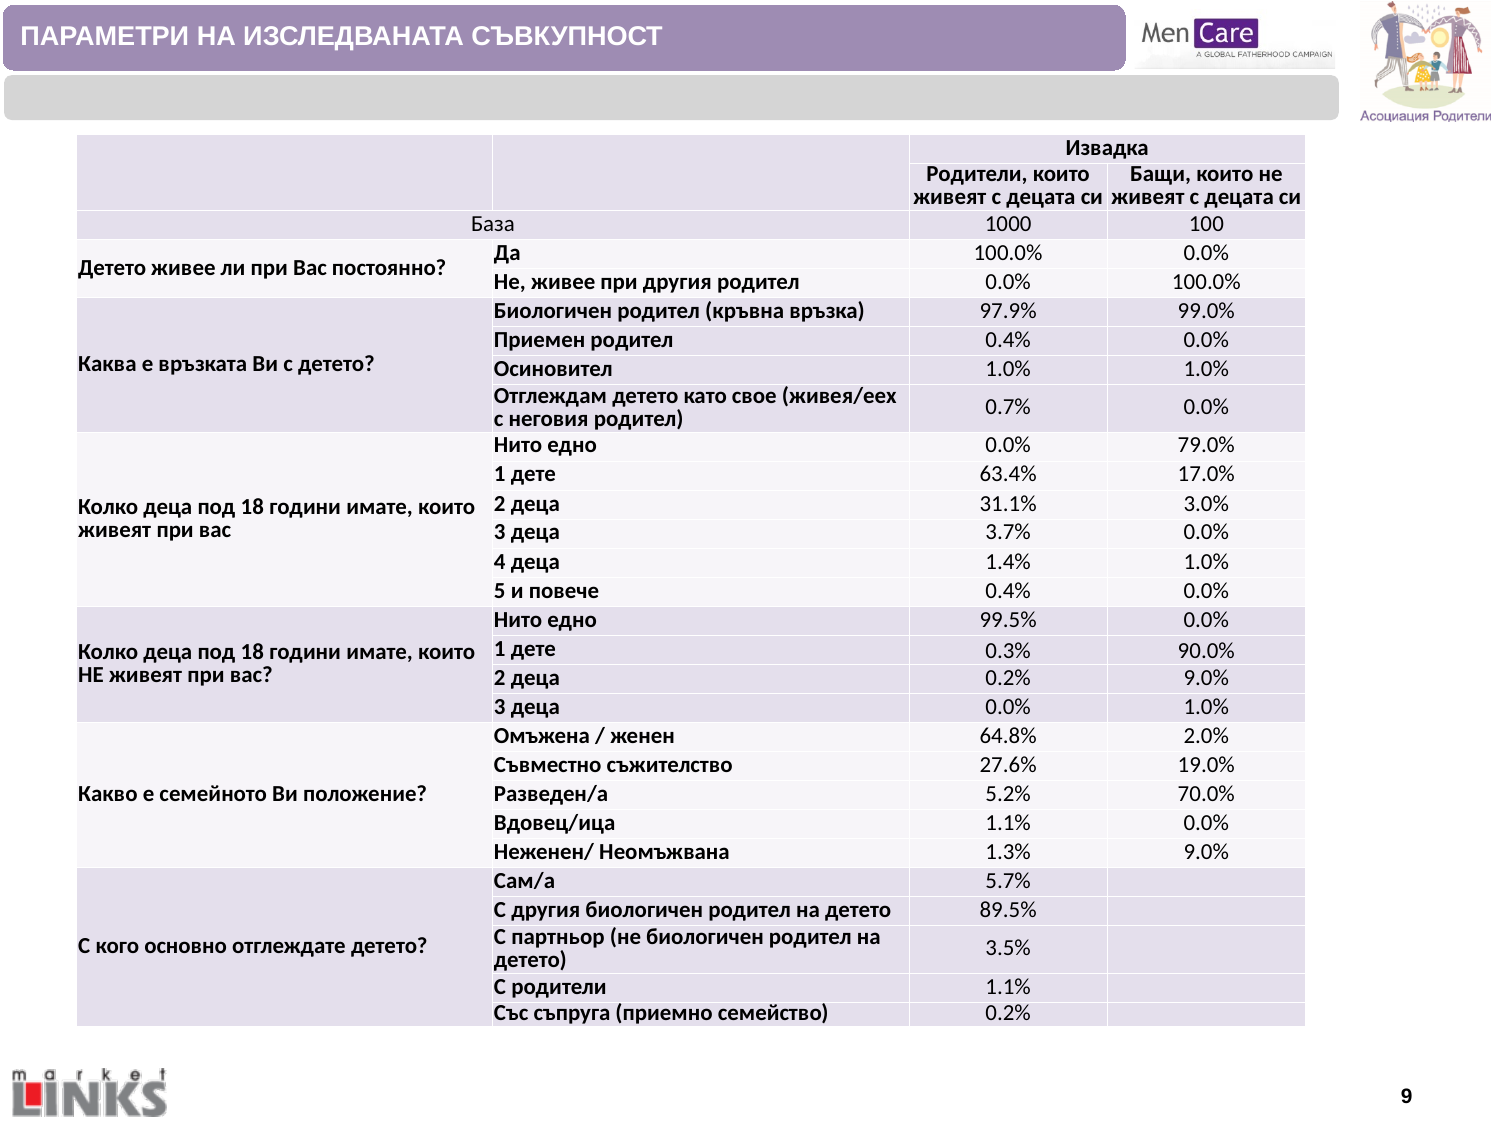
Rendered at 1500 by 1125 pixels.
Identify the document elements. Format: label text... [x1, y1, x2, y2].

table_cell 0.0% [1108, 240, 1305, 268]
table_cell [1108, 1003, 1305, 1026]
table_cell Омъжена / женен [493, 723, 909, 751]
table_cell 1.0% [1108, 356, 1305, 384]
table_cell 1.1% [910, 810, 1107, 838]
table_cell 1.1% [910, 974, 1107, 1002]
table_cell 0.0% [1108, 520, 1305, 548]
table_cell Приемен родител [493, 327, 909, 355]
table_cell 0.4% [910, 578, 1107, 606]
table_cell Бащи, които не живеят с децата си [1108, 164, 1305, 210]
table_cell Биологичен родител (кръвна връзка) [493, 298, 909, 326]
table_cell Нито едно [493, 433, 909, 461]
table_cell 90.0% [1108, 636, 1305, 664]
table_cell 17.0% [1108, 462, 1305, 490]
table_cell 1000 [910, 211, 1107, 239]
table_cell Колко деца под 18 години имате, които живеят при вас [77, 433, 492, 606]
table_cell 100.0% [1108, 269, 1305, 297]
table_cell 0.0% [910, 694, 1107, 722]
table_cell 0.0% [1108, 578, 1305, 606]
table_cell 1.4% [910, 549, 1107, 577]
text_box ПАРАМЕТРИ НА ИЗСЛЕДВАНАТА СЪВКУПНОСТ [5, 8, 1323, 61]
table_cell 0.2% [910, 1003, 1107, 1026]
table_cell С партньор (не биологичен родител на детето) [493, 926, 909, 973]
table_cell С родители [493, 974, 909, 1002]
table_cell 0.4% [910, 327, 1107, 355]
table_cell 0.7% [910, 385, 1107, 432]
table_cell [1108, 868, 1305, 896]
picture [1134, 9, 1336, 69]
table_header [77, 135, 492, 210]
table_cell Родители, които живеят с децата си [910, 164, 1107, 210]
table_cell 99.5% [910, 607, 1107, 635]
table_cell 27.6% [910, 752, 1107, 780]
table_cell 0.3% [910, 636, 1107, 664]
table_cell 2 деца [493, 491, 909, 519]
table_cell Колко деца под 18 години имате, които НЕ живеят при вас? [77, 607, 492, 722]
table_cell 1.3% [910, 839, 1107, 867]
table_cell 89.5% [910, 897, 1107, 925]
table_cell Съвместно съжителство [493, 752, 909, 780]
table_cell 3 деца [493, 520, 909, 548]
table_cell 3.5% [910, 926, 1107, 973]
table_cell 9.0% [1108, 665, 1305, 693]
table_cell 31.1% [910, 491, 1107, 519]
table_cell 0.0% [910, 269, 1107, 297]
table_cell 2 деца [493, 665, 909, 693]
table_cell 79.0% [1108, 433, 1305, 461]
picture [12, 1068, 167, 1117]
table_cell 1 дете [493, 462, 909, 490]
table_cell 100 [1108, 211, 1305, 239]
table_cell 63.4% [910, 462, 1107, 490]
table_cell 4 деца [493, 549, 909, 577]
table_cell Сам/а [493, 868, 909, 896]
table_cell 64.8% [910, 723, 1107, 751]
table_cell 0.2% [910, 665, 1107, 693]
table_cell Да [493, 240, 909, 268]
table_cell 3 деца [493, 694, 909, 722]
table_cell [1108, 974, 1305, 1002]
table_cell 70.0% [1108, 781, 1305, 809]
table_header [493, 135, 909, 210]
table_cell С кого основно отглеждате детето? [77, 868, 492, 1026]
table_cell Не, живее при другия родител [493, 269, 909, 297]
table_cell 9.0% [1108, 839, 1305, 867]
table_cell 3.7% [910, 520, 1107, 548]
table_cell Нито едно [493, 607, 909, 635]
table_cell Детето живее ли при Вас постоянно? [77, 240, 492, 297]
table_cell [1108, 926, 1305, 973]
table_cell 0.0% [1108, 327, 1305, 355]
table_cell 5.7% [910, 868, 1107, 896]
table_header Извадка [910, 135, 1305, 163]
table_cell База [77, 211, 909, 239]
table_cell 1.0% [1108, 694, 1305, 722]
table_cell 97.9% [910, 298, 1107, 326]
table_cell 0.0% [1108, 607, 1305, 635]
table_cell Отглеждам детето като свое (живея/еех с неговия родител) [493, 385, 909, 432]
table_cell 0.0% [1108, 810, 1305, 838]
table_cell Вдовец/ица [493, 810, 909, 838]
table_cell 0.0% [910, 433, 1107, 461]
table_cell [1108, 897, 1305, 925]
table_cell 1.0% [910, 356, 1107, 384]
table_cell 0.0% [1108, 385, 1305, 432]
table_cell 99.0% [1108, 298, 1305, 326]
table_cell 5.2% [910, 781, 1107, 809]
table_cell Осиновител [493, 356, 909, 384]
table_cell 5 и повече [493, 578, 909, 606]
table_cell 2.0% [1108, 723, 1305, 751]
table_cell 1.0% [1108, 549, 1305, 577]
table_cell Каква е връзката Ви с детето? [77, 298, 492, 432]
picture [1360, 1, 1491, 122]
table_cell Разведен/а [493, 781, 909, 809]
table_cell С другия биологичен родител на детето [493, 897, 909, 925]
table_cell 19.0% [1108, 752, 1305, 780]
table_cell 3.0% [1108, 491, 1305, 519]
table_cell 1 дете [493, 636, 909, 664]
table_cell Със съпруга (приемно семейство) [493, 1003, 909, 1026]
table_cell 100.0% [910, 240, 1107, 268]
table_cell Какво е семейното Ви положение? [77, 723, 492, 867]
table_cell Неженен/ Неомъжвана [493, 839, 909, 867]
